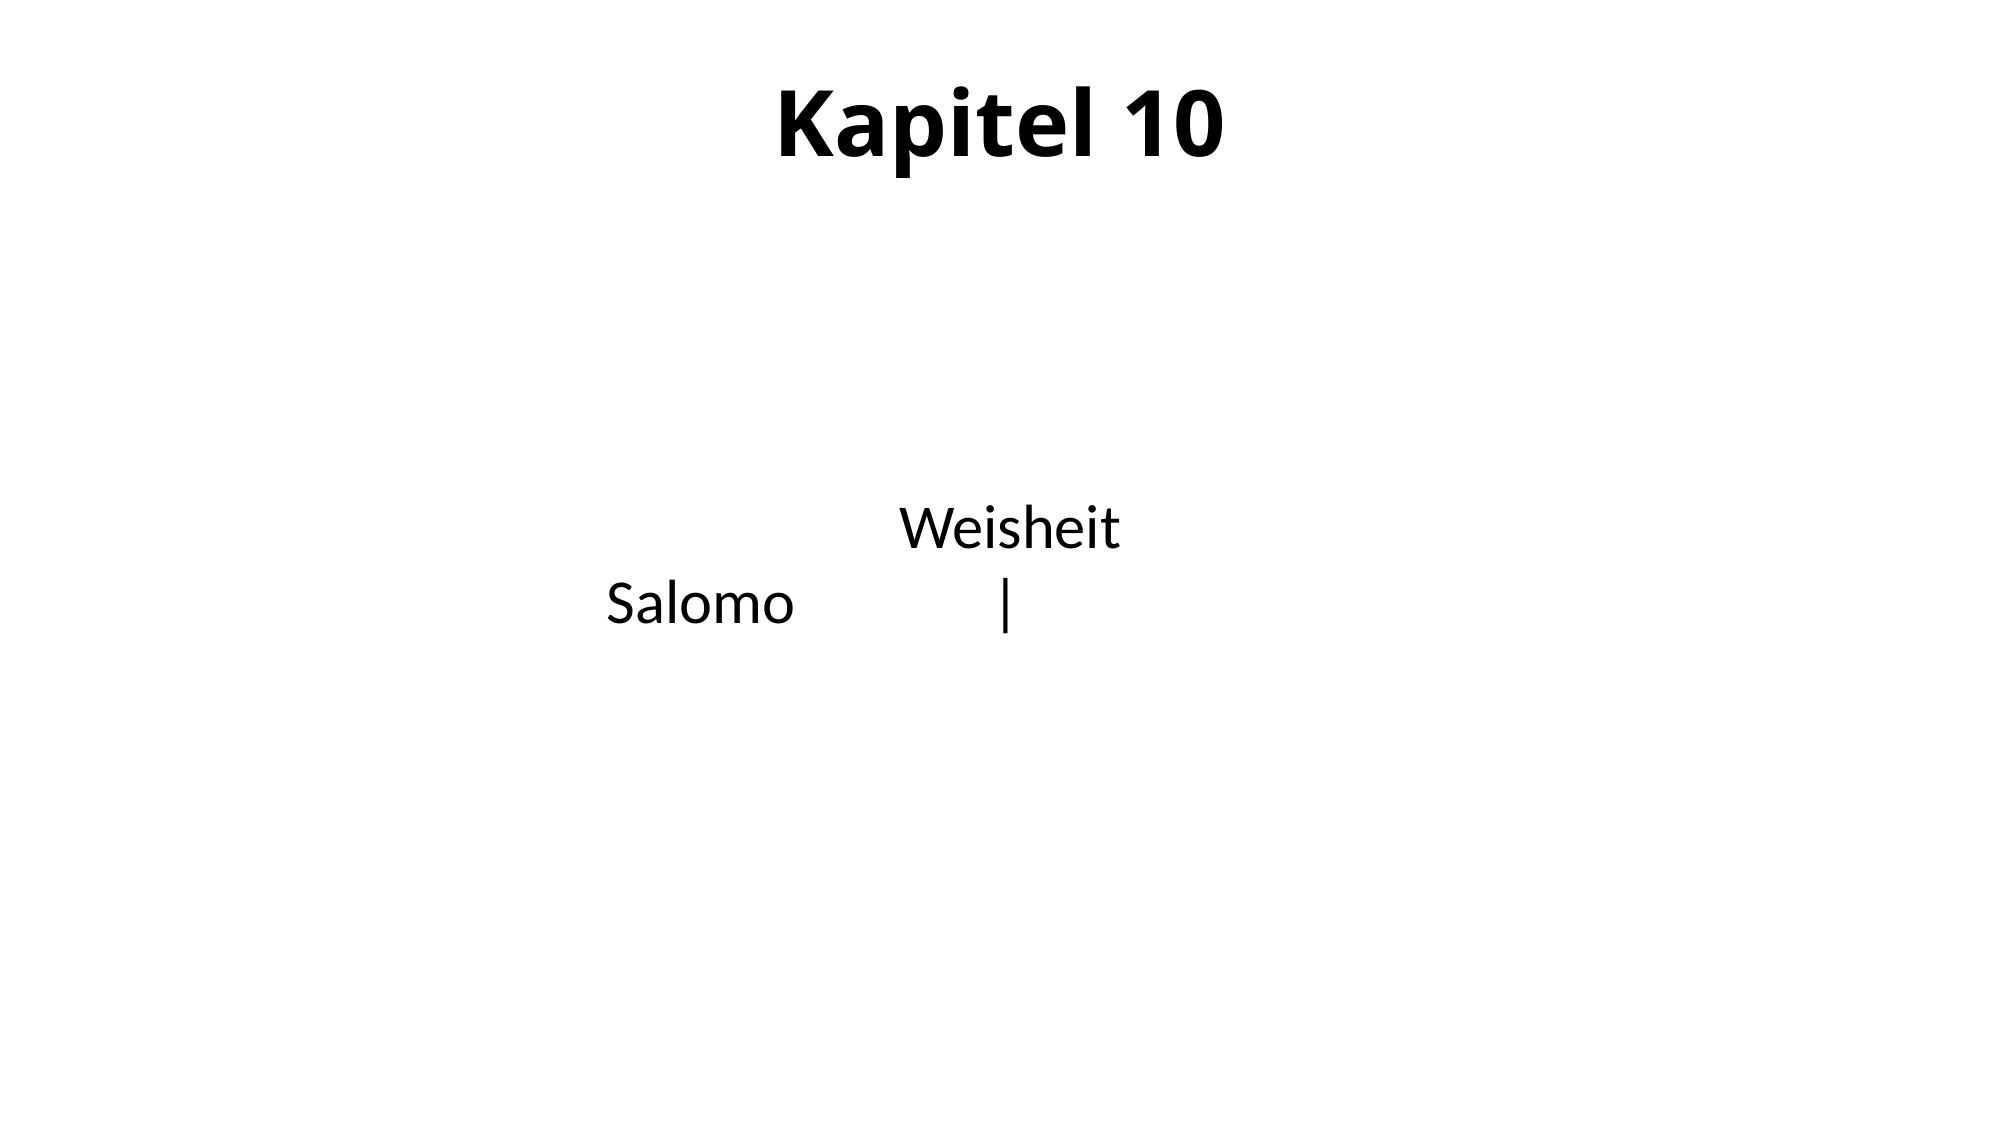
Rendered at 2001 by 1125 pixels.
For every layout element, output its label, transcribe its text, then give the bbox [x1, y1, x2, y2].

title Kapitel 10 [137, 59, 1863, 194]
text_box Weisheit Salomo | [592, 479, 1408, 644]
